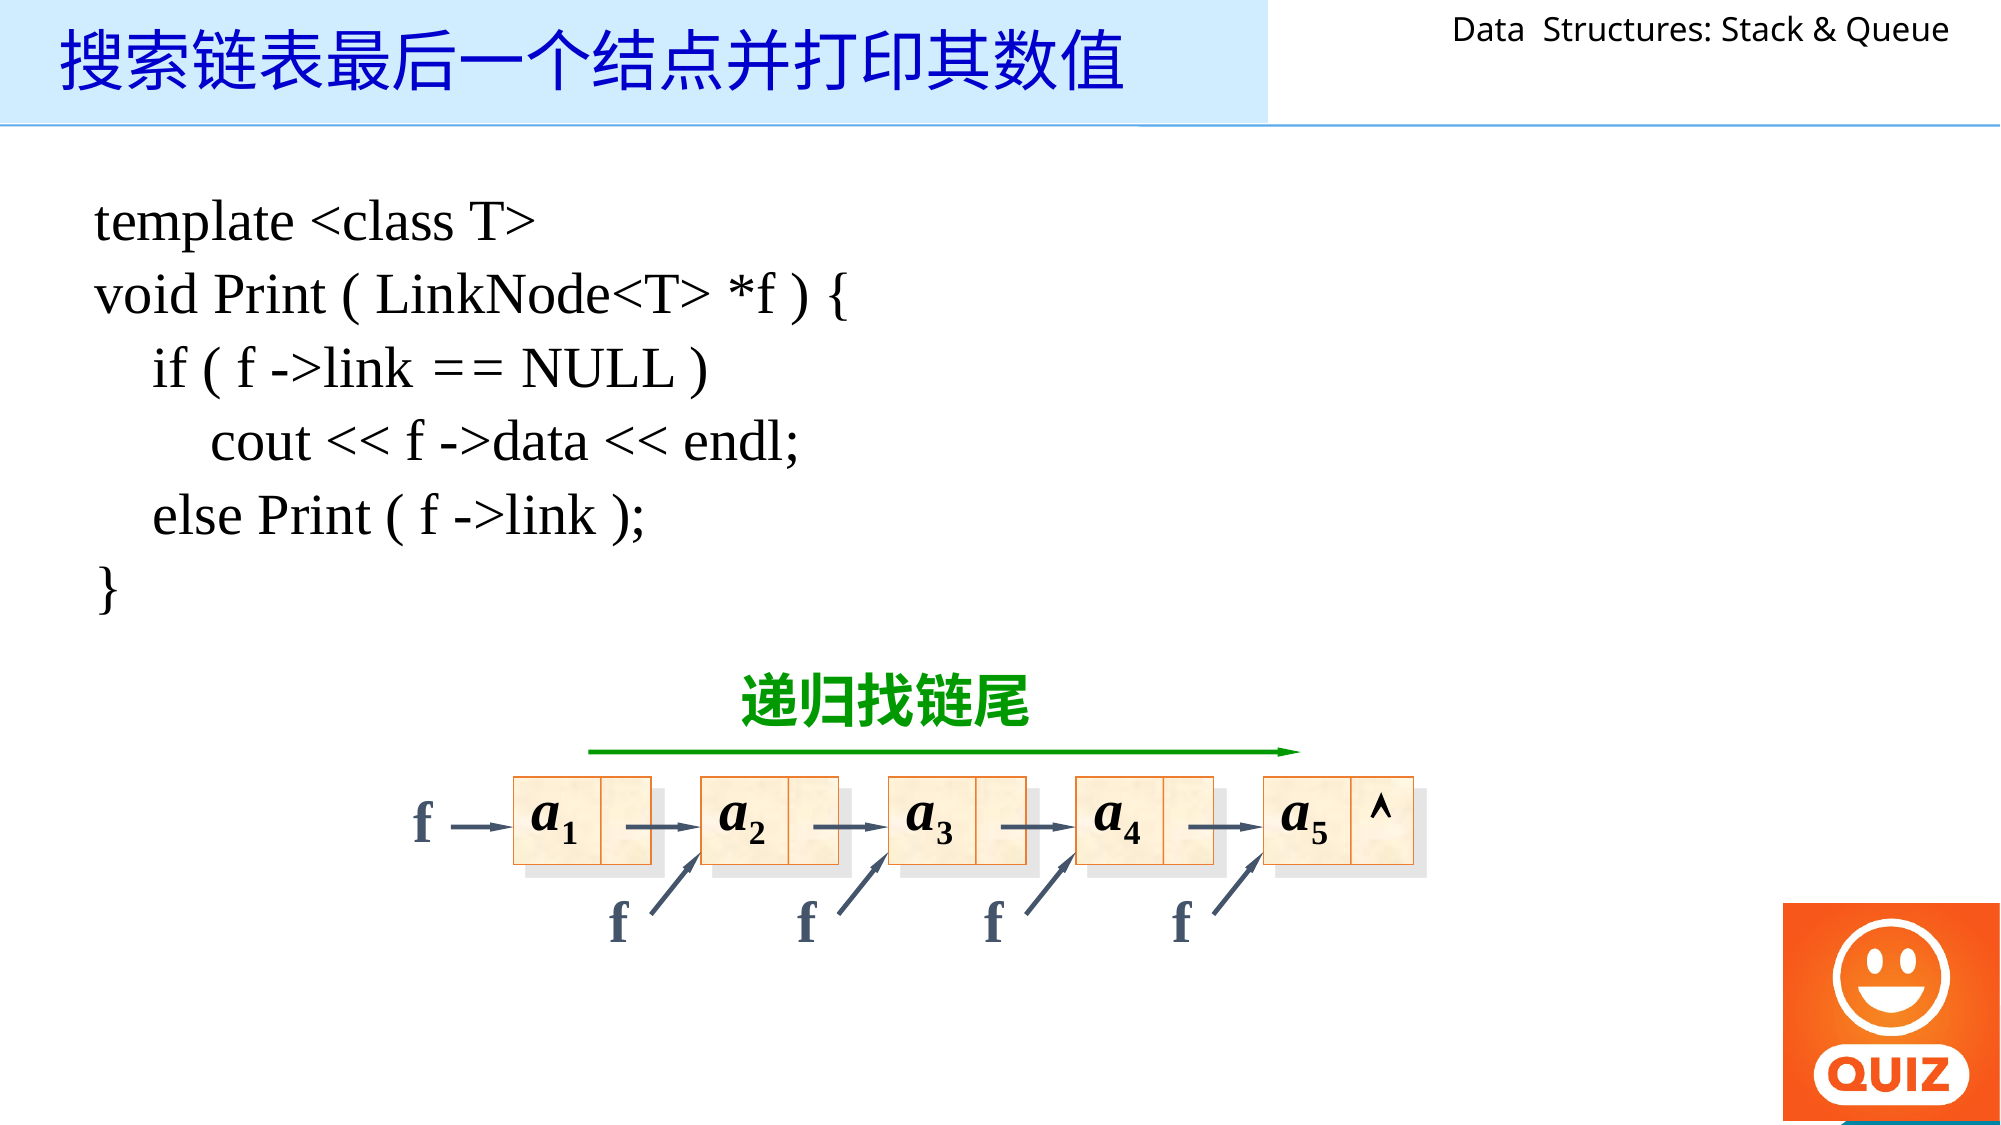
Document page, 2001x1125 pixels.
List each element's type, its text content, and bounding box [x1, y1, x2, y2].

text_box [463, 822, 514, 832]
text_box [513, 776, 651, 865]
text_box  [1356, 777, 1406, 862]
text_box [1000, 822, 1076, 832]
text_box f [782, 877, 847, 962]
text_box [813, 822, 889, 832]
title 搜索链表最后一个结点并打印其数值 [43, 7, 1769, 121]
text_box [588, 747, 1301, 757]
text_box f [594, 877, 659, 962]
text_box f [969, 877, 1034, 962]
text_box [1075, 776, 1214, 865]
text_box [1034, 852, 1076, 905]
text_box template <class T> void Print ( LinkNode<T> *f ) { if ( f ->link == NULL ) cout << f ->data << endl; else Print ( f ->link ); } [80, 171, 1343, 627]
text_box a4 [1079, 764, 1156, 859]
text_box [1222, 852, 1264, 904]
text_box [659, 852, 701, 905]
text_box [700, 776, 839, 865]
text_box [1263, 776, 1414, 865]
text_box [847, 852, 889, 904]
text_box [625, 822, 701, 832]
text_box a3 [892, 764, 969, 859]
picture [1783, 903, 2001, 1121]
text_box 递归找链尾 [725, 656, 1047, 742]
text_box a5 [1267, 764, 1344, 859]
text_box a2 [704, 764, 781, 859]
text_box [1188, 822, 1264, 832]
text_box a1 [517, 764, 594, 859]
text_box f [399, 777, 463, 862]
text_box [888, 776, 1026, 865]
text_box f [1157, 877, 1222, 962]
